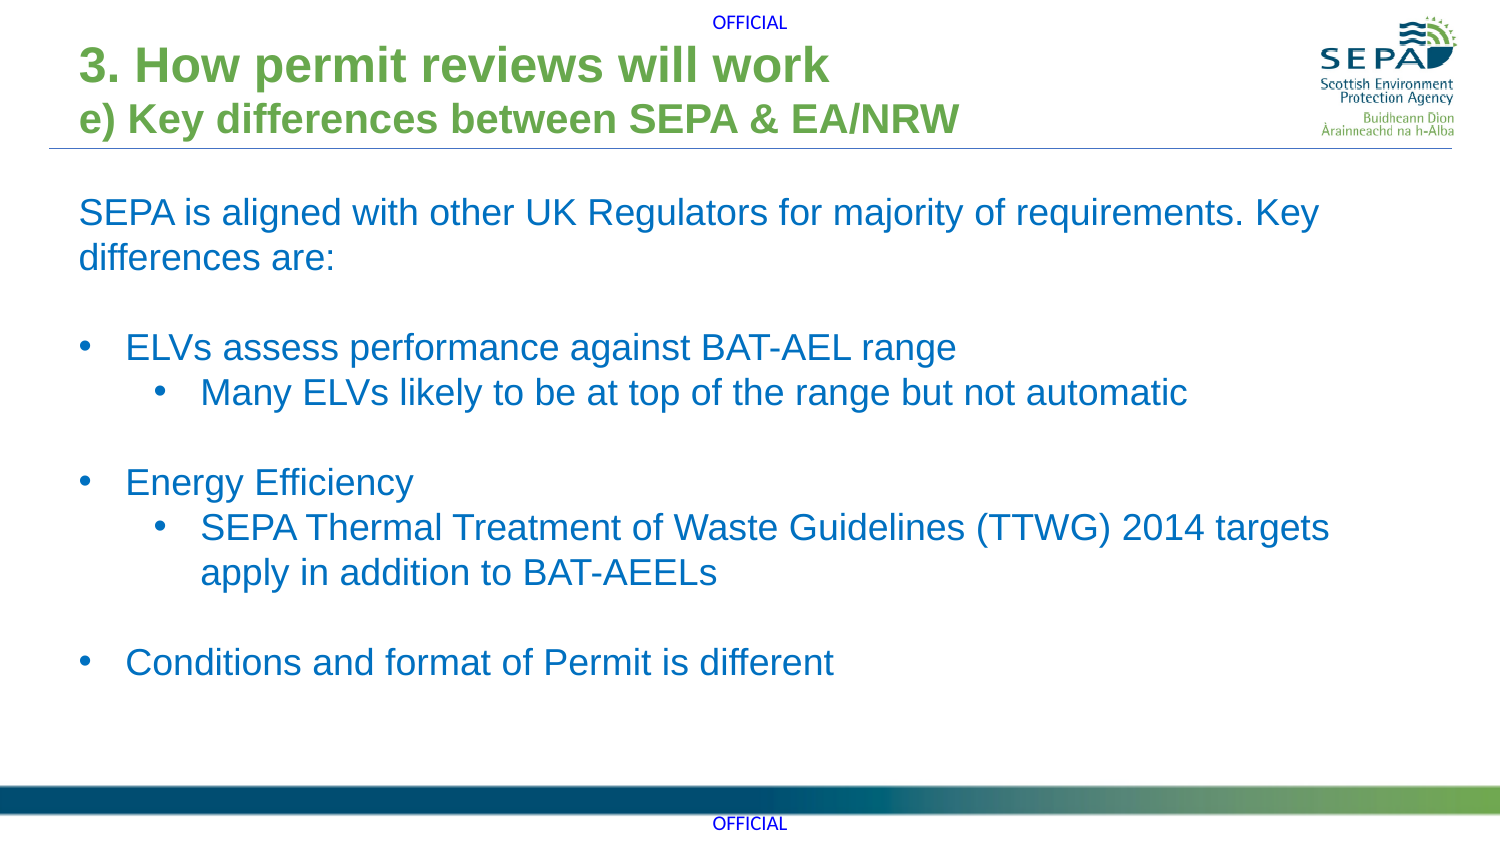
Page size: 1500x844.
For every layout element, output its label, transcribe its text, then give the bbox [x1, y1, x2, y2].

text_box 3. How permit reviews will work e) Key differences between SEPA & EA/NRW [63, 24, 1291, 150]
text_box SEPA is aligned with other UK Regulators for majority of requirements. Key differences are: ELVs assess performance against BAT-AEL range Many ELVs likely to be at top of the range but not automatic Energy Efficiency SEPA Thermal Treatment of Waste Guidelines (TTWG) 2014 targets apply in addition to BAT-AEELs Conditions and format of Permit is different [63, 180, 1362, 736]
